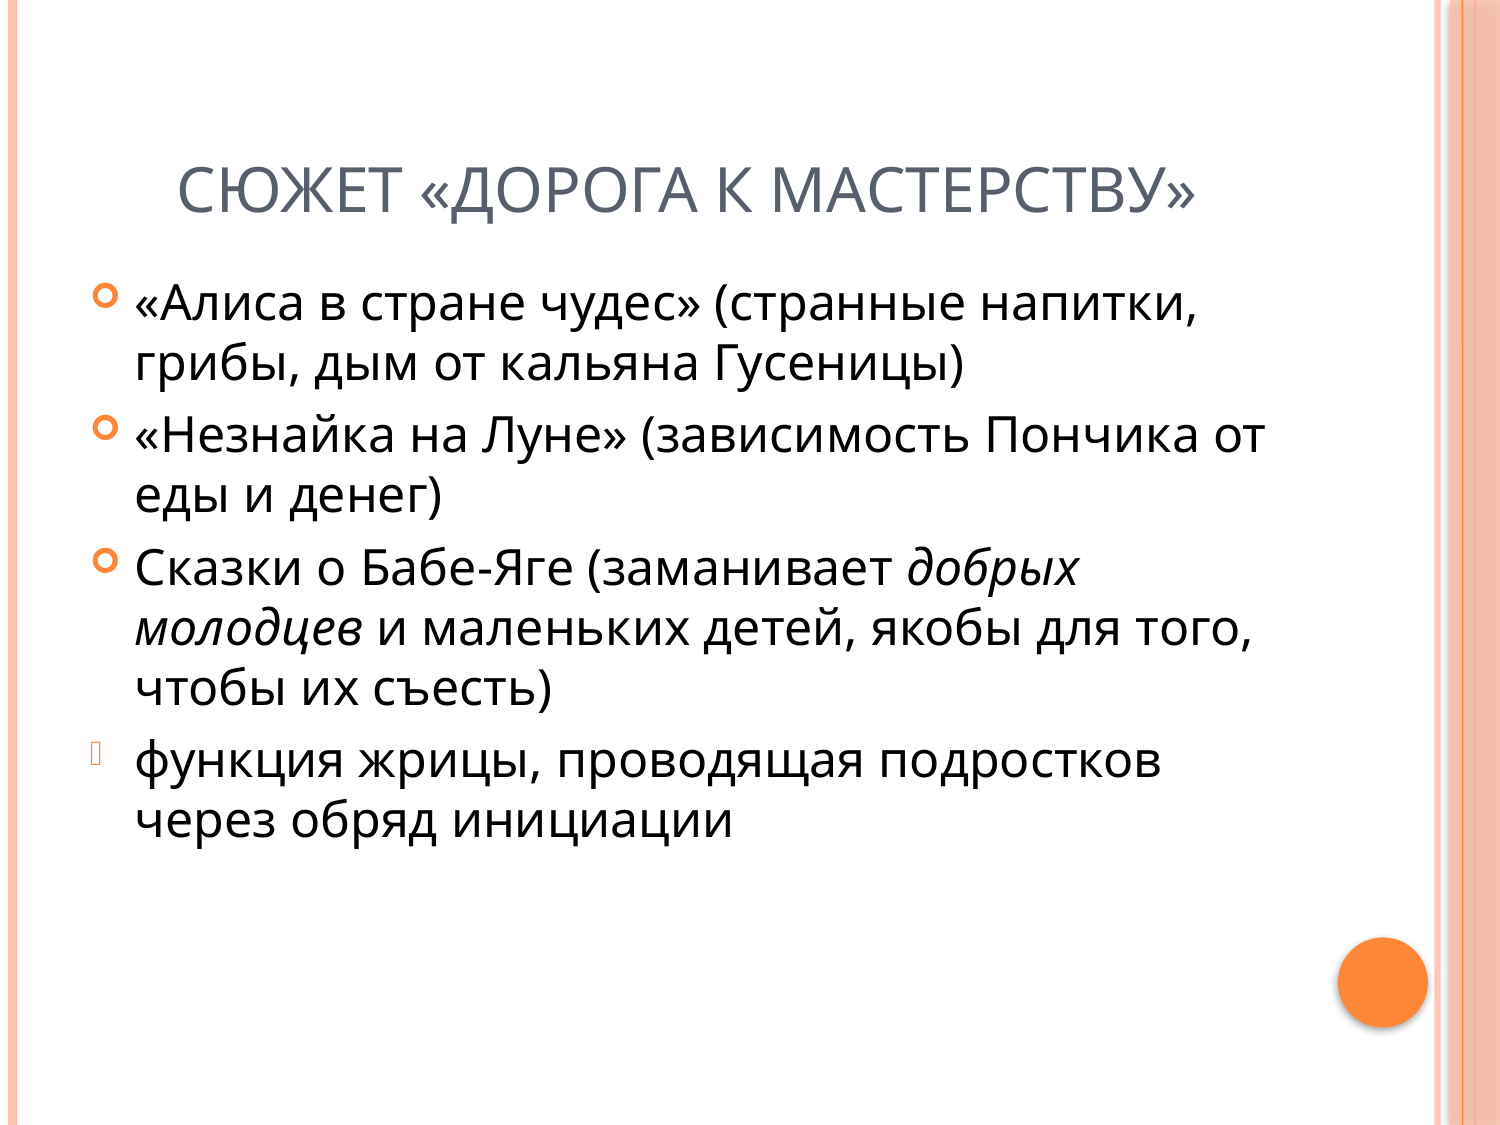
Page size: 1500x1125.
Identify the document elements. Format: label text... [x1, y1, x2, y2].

list «Алиса в стране чудес» (странные напитки, грибы, дым от кальяна Гусеницы) «Незнайка на Луне» (зависимость Пончика от еды и денег) Сказки о Бабе-Яге (заманивает добрых молодцев и маленьких детей, якобы для того, чтобы их съесть) функция жрицы, проводящая подростков через обряд инициации [75, 262, 1300, 1062]
title Сюжет «Дорога к мастерству» [75, 45, 1300, 233]
